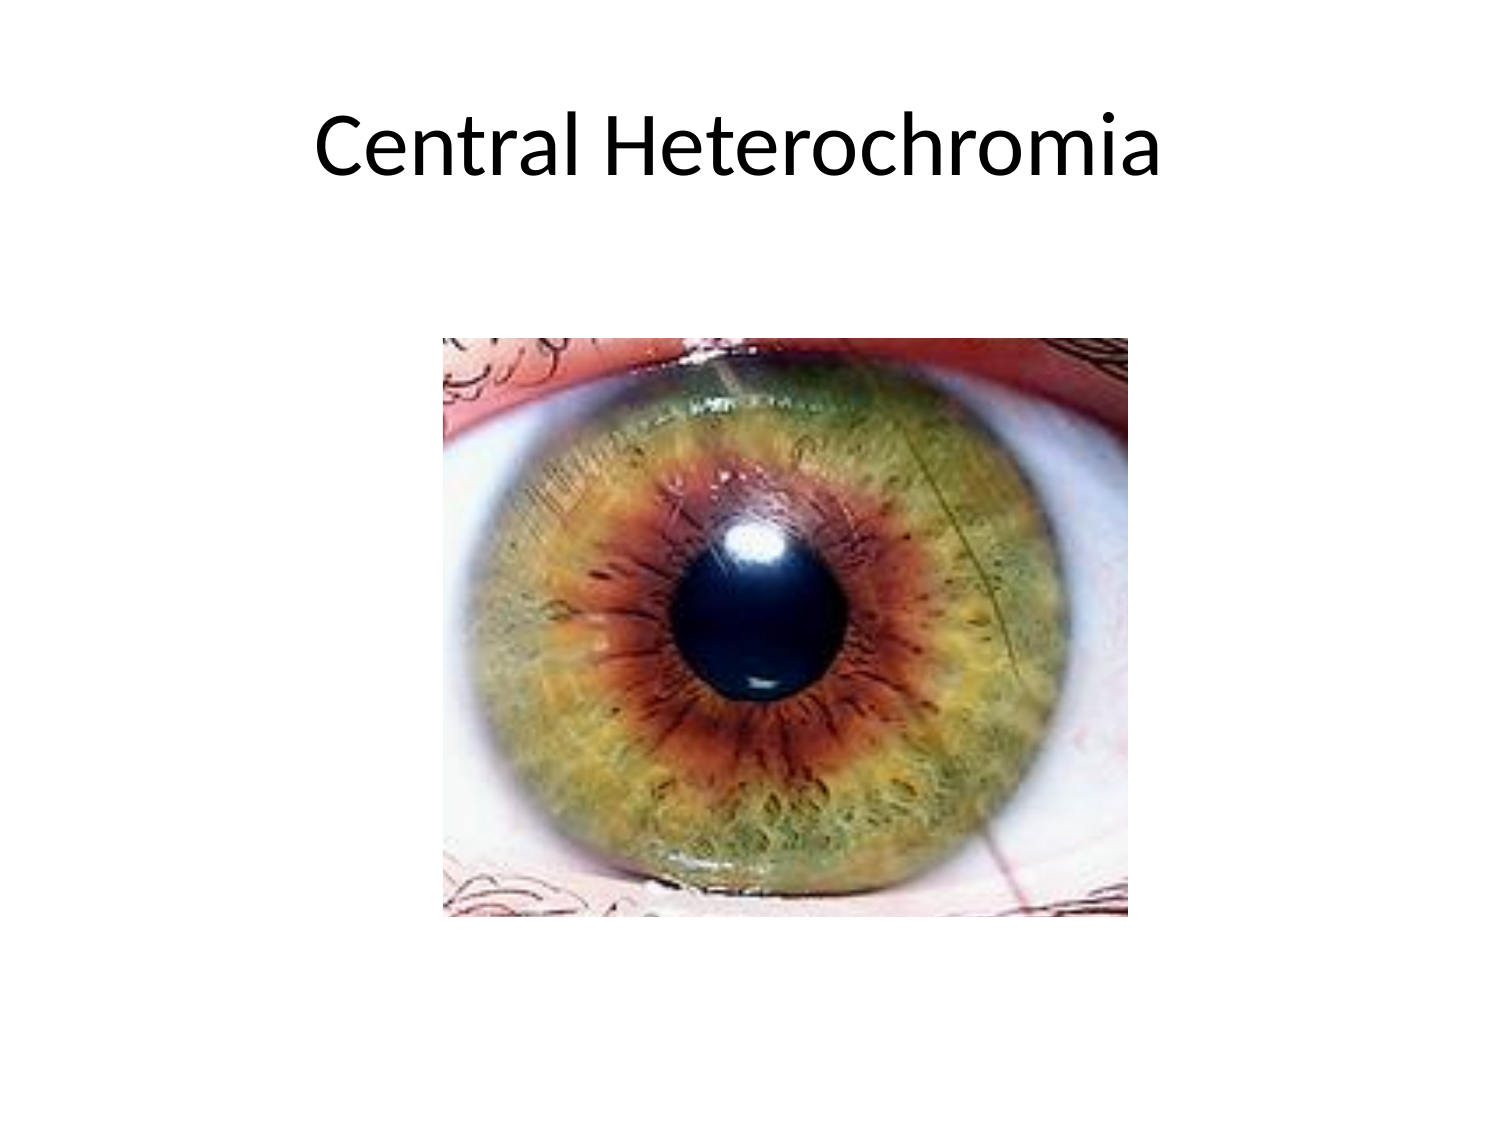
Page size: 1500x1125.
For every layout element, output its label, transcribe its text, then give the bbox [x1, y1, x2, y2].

title Central Heterochromia [75, 45, 1425, 233]
picture [442, 337, 1129, 918]
